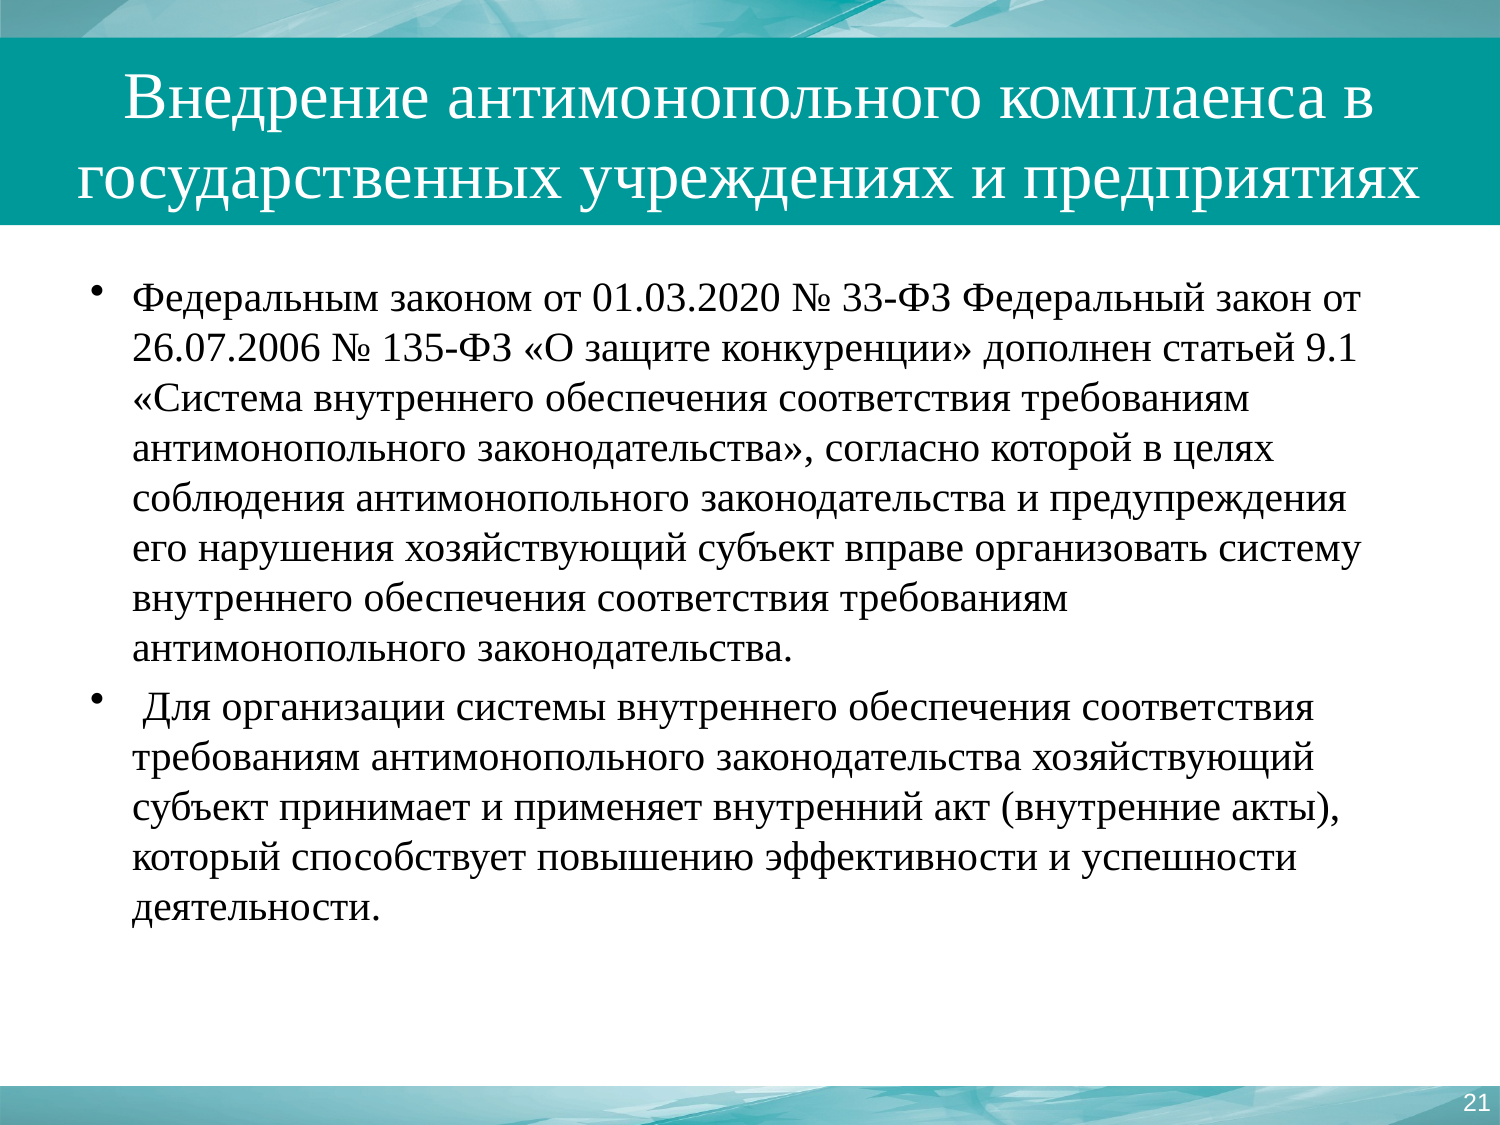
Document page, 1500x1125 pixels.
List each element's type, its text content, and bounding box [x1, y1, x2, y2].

list Федеральным законом от 01.03.2020 № 33-ФЗ Федеральный закон от 26.07.2006 № 135-ФЗ «О защите конкуренции» дополнен статьей 9.1 «Система внутреннего обеспечения соответствия требованиям антимонопольного законодательства», согласно которой в целях соблюдения антимонопольного законодательства и предупреждения его нарушения хозяйствующий субъект вправе организовать систему внутреннего обеспечения соответствия требованиям антимонопольного законодательства. Для организации системы внутреннего обеспечения соответствия требованиям антимонопольного законодательства хозяйствующий субъект принимает и применяет внутренний акт (внутренние акты), который способствует повышению эффективности и успешности деятельности. [74, 262, 1426, 1006]
picture [0, 1086, 1155, 1125]
picture [0, 0, 1500, 37]
title Внедрение антимонопольного комплаенса в государственных учреждениях и предприятиях [0, 37, 1500, 226]
slide_number 21 [1155, 1079, 1500, 1125]
